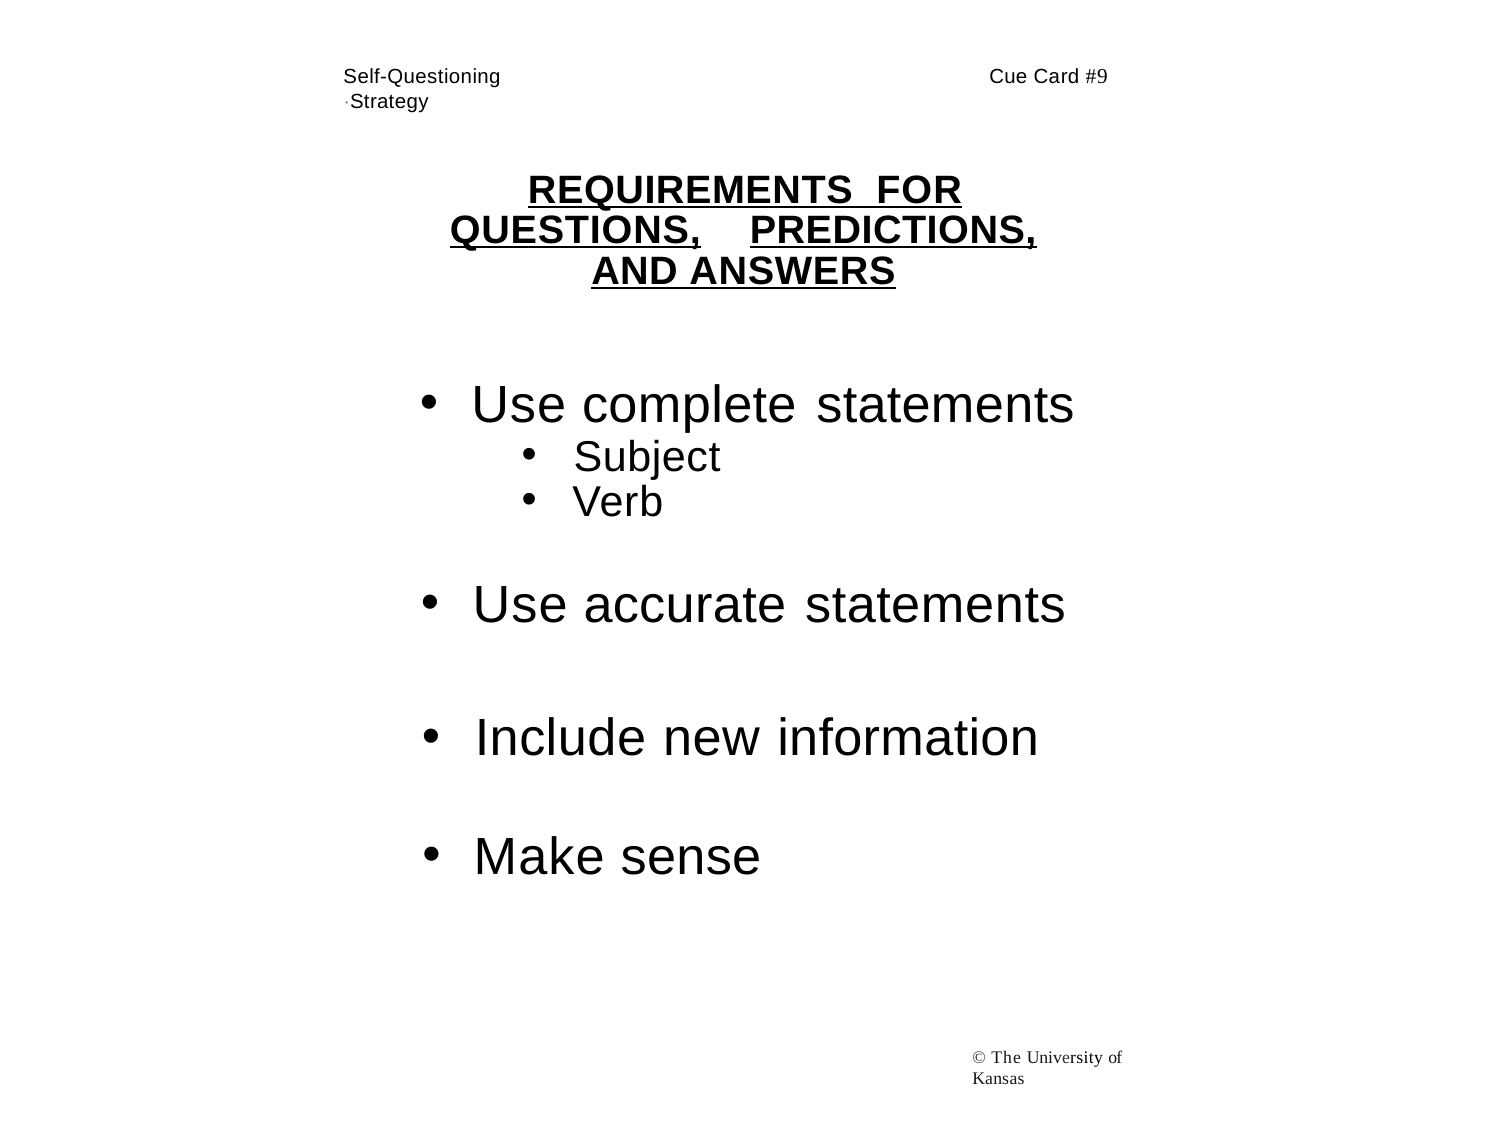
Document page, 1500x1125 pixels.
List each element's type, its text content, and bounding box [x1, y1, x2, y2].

text_box Self-Questioning ·Strategy [341, 63, 589, 89]
text_box REQUIREMENTS FOR QUESTIONS, PREDICTIONS, AND ANSWERS [414, 171, 1073, 294]
text_box © The University of Kansas [970, 1045, 1176, 1069]
text_box Use complete statements Subject Verb Use accurate statements Include new information Make sense [418, 369, 1076, 887]
text_box Cue Card #9 [987, 62, 1116, 89]
